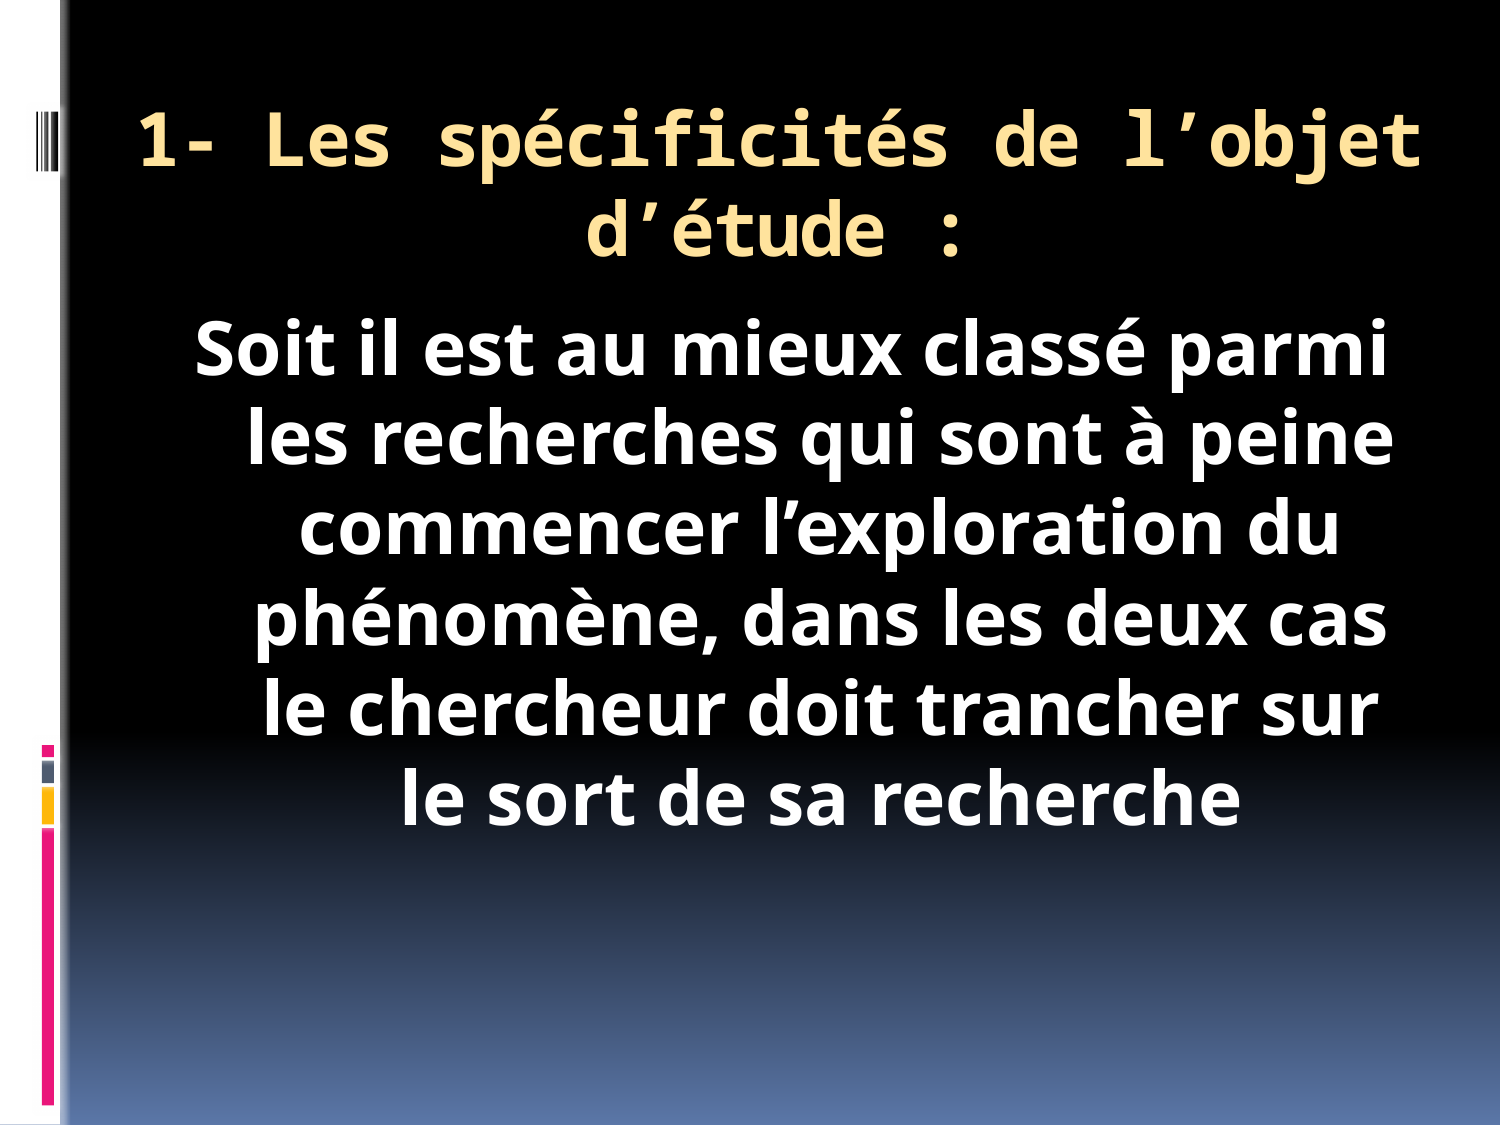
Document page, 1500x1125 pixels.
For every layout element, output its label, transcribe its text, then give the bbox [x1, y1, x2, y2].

title 1- Les spécificités de l’objet d’étude : [93, 83, 1465, 234]
list Soit il est au mieux classé parmi les recherches qui sont à peine commencer l’exploration du phénomène, dans les deux cas le chercheur doit trancher sur le sort de sa recherche [150, 292, 1425, 1043]
